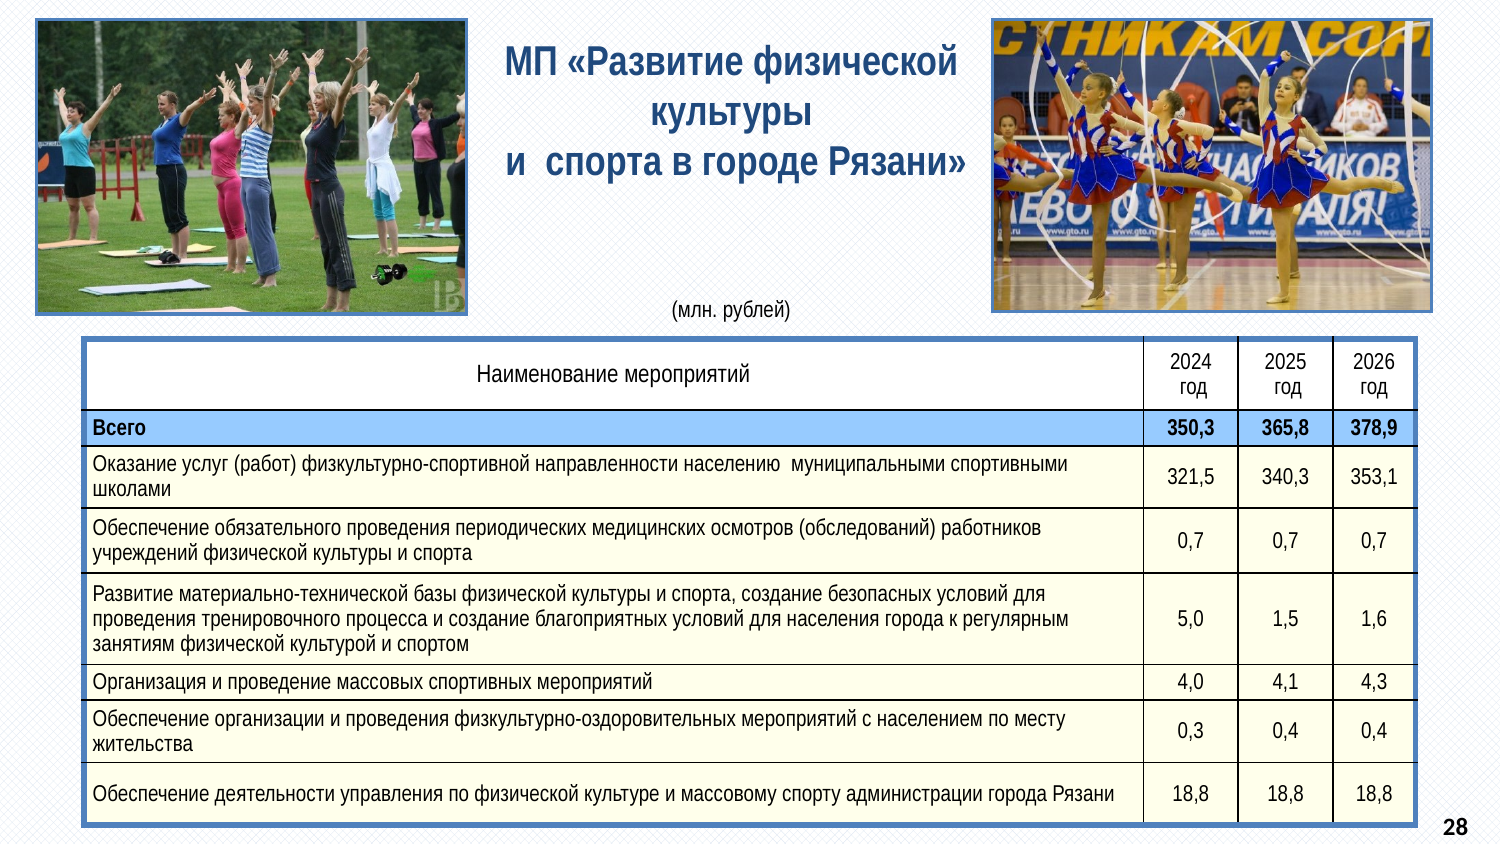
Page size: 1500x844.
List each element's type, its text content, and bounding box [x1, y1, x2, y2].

text_box [434, 634, 465, 695]
table_cell 1,6 [1334, 574, 1413, 664]
text_box (млн. рублей) [655, 280, 807, 337]
table_cell 0,3 [1144, 701, 1237, 762]
table_cell 378,9 [1334, 411, 1413, 445]
table_cell 321,5 [1144, 447, 1237, 507]
table_cell 18,8 [1334, 763, 1413, 822]
picture [38, 20, 465, 313]
table_cell 4,3 [1334, 665, 1413, 699]
table_cell 18,8 [1144, 763, 1237, 822]
table_cell 4,1 [1239, 665, 1332, 699]
table_header 2025 год [1239, 342, 1332, 409]
table_cell 350,3 [1144, 411, 1237, 445]
picture [993, 20, 1430, 311]
table_cell Организация и проведение массовых спортивных мероприятий [87, 665, 1143, 699]
table_header 2026 год [1334, 342, 1413, 409]
table_cell 18,8 [1239, 763, 1332, 822]
table_cell 0,4 [1334, 701, 1413, 762]
table_cell 365,8 [1239, 411, 1332, 445]
table_cell Развитие материально-технической базы физической культуры и спорта, создание безопасных условий для проведения тренировочного процесса и создание благоприятных условий для населения города к регулярным занятиям физической культурой и спортом [87, 574, 1143, 664]
table_cell 0,7 [1144, 509, 1237, 572]
table_cell Обеспечение обязательного проведения периодических медицинских осмотров (обследований) работников учреждений физической культуры и спорта [87, 509, 1143, 572]
table_cell 0,4 [1239, 701, 1332, 762]
table_cell 0,7 [1334, 509, 1413, 572]
table_cell Всего [87, 411, 1143, 445]
table_cell 0,7 [1239, 509, 1332, 572]
table_header Наименование мероприятий [87, 342, 1143, 409]
table_cell 5,0 [1144, 574, 1237, 664]
table_cell 340,3 [1239, 447, 1332, 507]
table_cell 4,0 [1144, 665, 1237, 699]
table_header 2024 год [1144, 342, 1237, 409]
table_cell Оказание услуг (работ) физкультурно-спортивной направленности населению муниципальными спортивными школами [87, 447, 1143, 507]
text_box [434, 559, 465, 620]
table_cell 1,5 [1239, 574, 1332, 664]
text_box МП «Развитие физической культуры и спорта в городе Рязани» [417, 3, 1046, 214]
table_cell Обеспечение деятельности управления по физической культуре и массовому спорту администрации города Рязани [87, 763, 1143, 822]
text_box 28 [1411, 802, 1500, 843]
table_cell Обеспечение организации и проведения физкультурно-оздоровительных мероприятий с населением по месту жительства [87, 701, 1143, 762]
table_cell 353,1 [1334, 447, 1413, 507]
